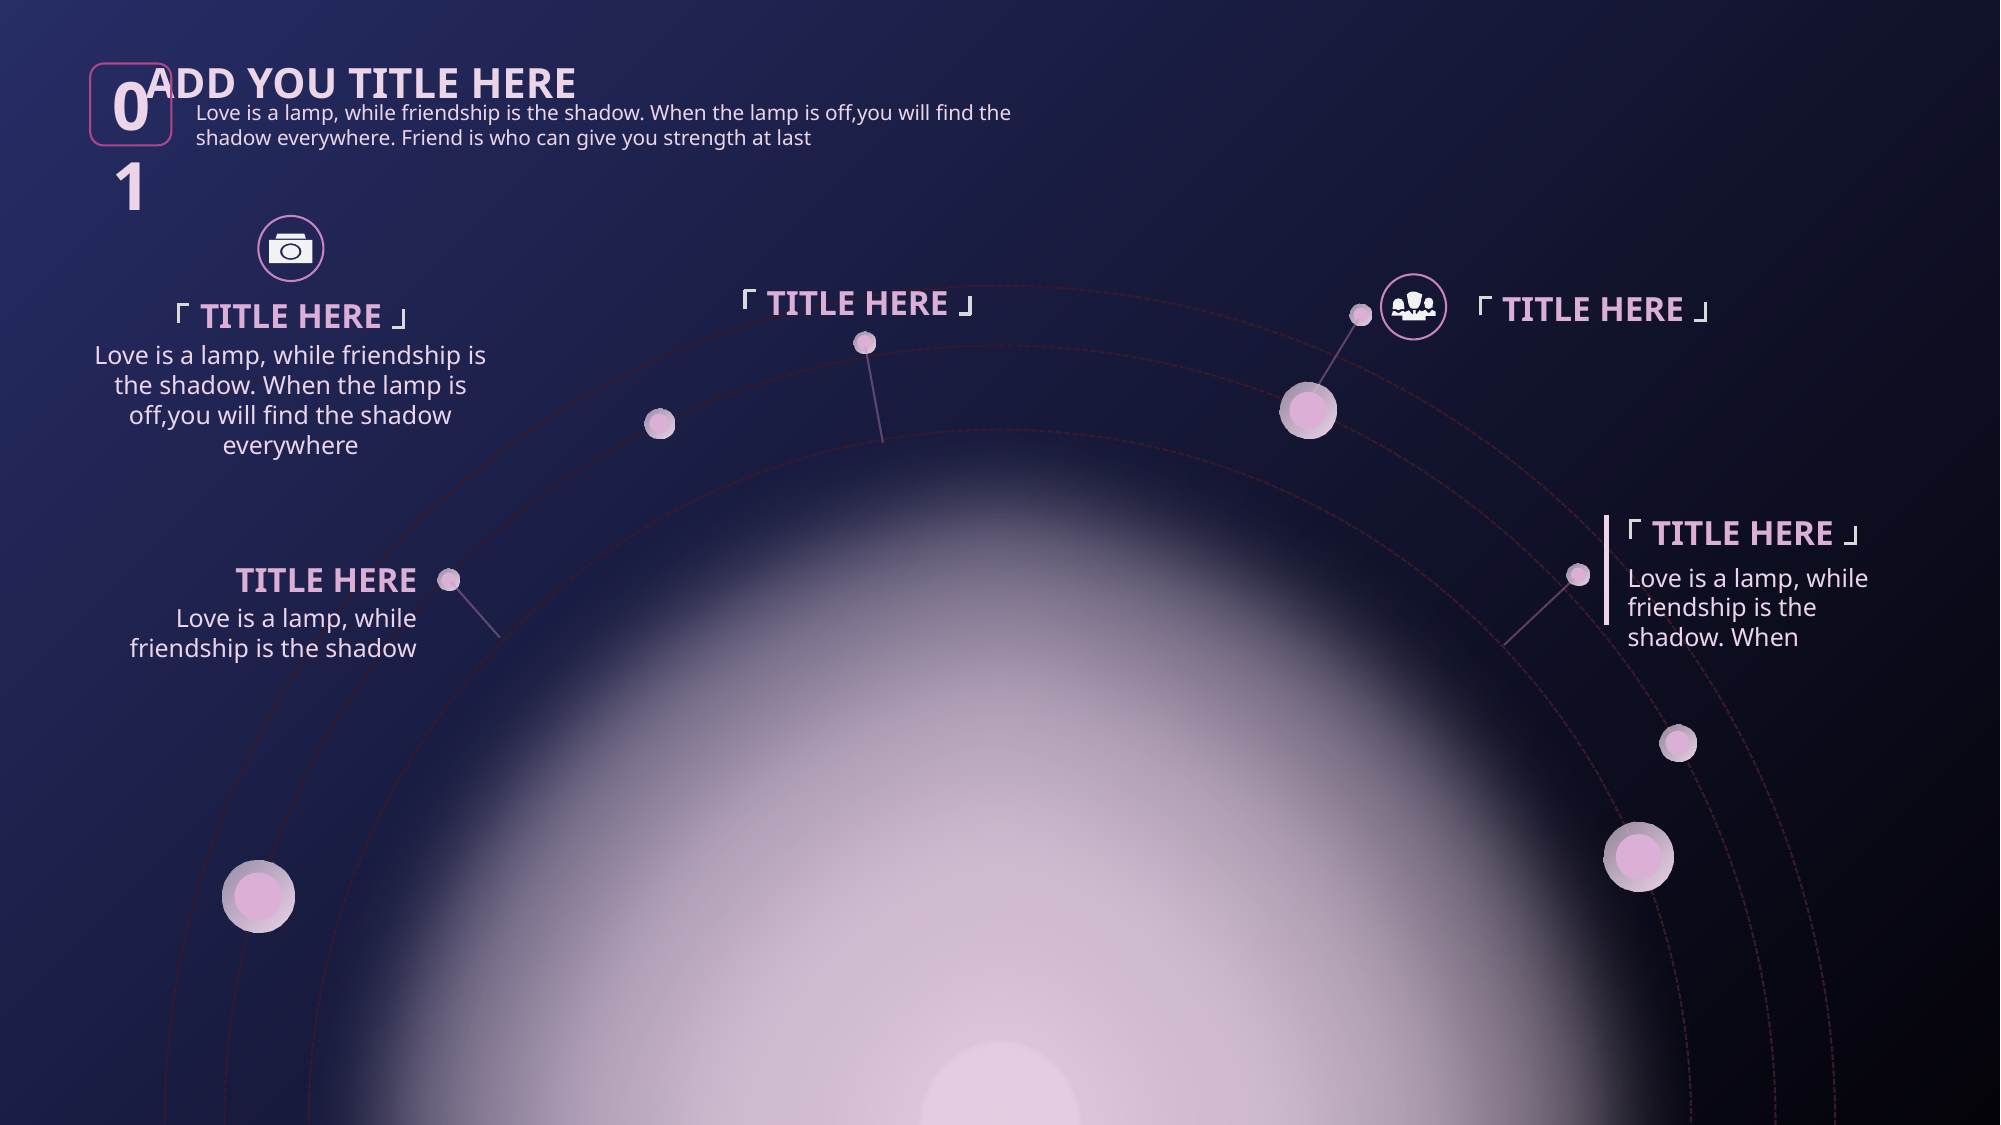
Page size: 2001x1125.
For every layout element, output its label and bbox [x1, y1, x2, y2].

text_box [437, 568, 500, 638]
text_box [1475, 280, 1711, 337]
text_box [70, 288, 512, 439]
text_box [1606, 504, 1912, 661]
text_box [833, 345, 923, 421]
text_box [258, 215, 324, 282]
text_box [1603, 821, 1674, 892]
text_box [1299, 316, 1389, 392]
text_box [1659, 724, 1696, 762]
text_box [1506, 570, 1597, 646]
text_box [644, 408, 675, 439]
text_box [164, 285, 1836, 1125]
text_box [1380, 274, 1447, 340]
text_box [1279, 381, 1337, 439]
text_box [96, 552, 433, 671]
text_box [82, 49, 1097, 158]
text_box [221, 859, 295, 933]
text_box [740, 274, 976, 331]
